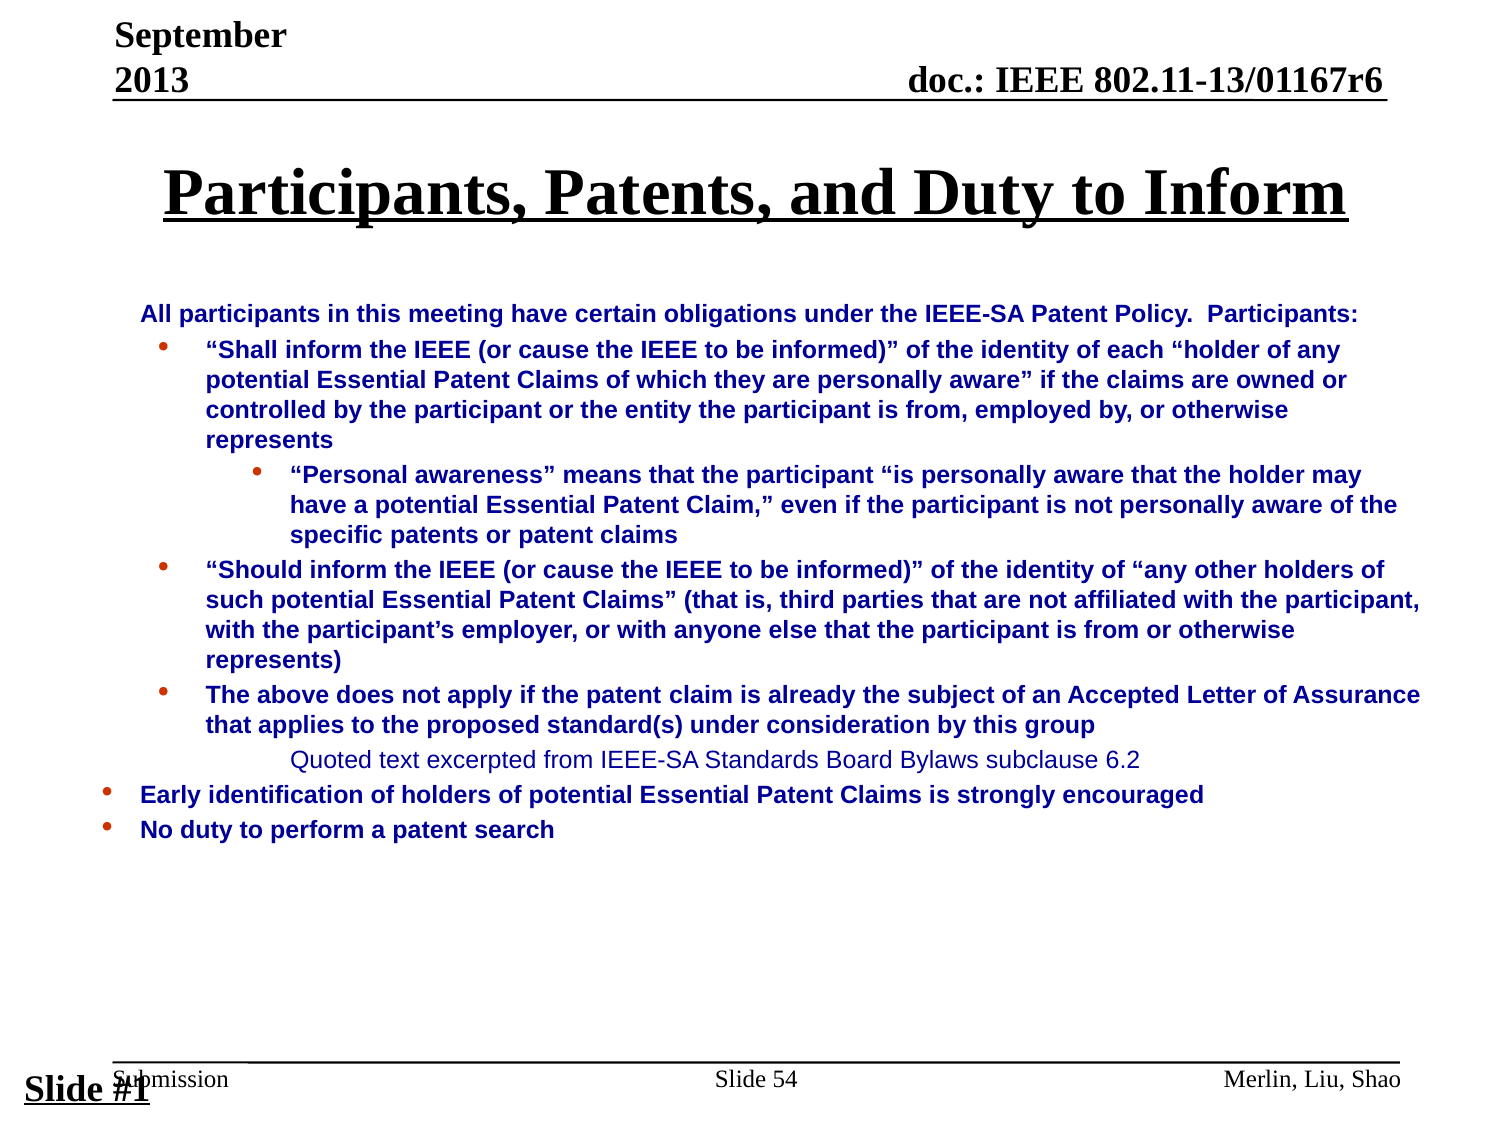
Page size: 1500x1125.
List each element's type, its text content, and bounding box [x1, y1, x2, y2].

slide_number Slide 54 [712, 1061, 800, 1093]
title Participants, Patents, and Duty to Inform [62, 137, 1451, 238]
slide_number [114, 54, 313, 101]
text_box All participants in this meeting have certain obligations under the IEEE-SA Patent Policy. Participants: “Shall inform the IEEE (or cause the IEEE to be informed)” of the identity of each “holder of any potential Essential Patent Claims of which they are personally aware” if the claims are owned or controlled by the participant or the entity the participant is from, employed by, or otherwise represents “Personal awareness” means that the participant “is personally aware that the holder may have a potential Essential Patent Claim,” even if the participant is not personally aware of the specific patents or patent claims “Should inform the IEEE (or cause the IEEE to be informed)” of the identity of “any other holders of such potential Essential Patent Claims” (that is, third parties that are not affiliated with the participant, with the participant’s employer, or with anyone else that the participant is from or otherwise represents) The above does not apply if the patent claim is already the subject of an Accepted Letter of Assurance that applies to the proposed standard(s) under consideration by this group Quoted text excerpted from IEEE-SA Standards Board Bylaws subclause 6.2 Early identification of holders of potential Essential Patent Claims is strongly encouraged No duty to perform a patent search [87, 262, 1438, 913]
text_box Slide #1 [9, 1056, 166, 1116]
footer Merlin, Liu, Shao [1221, 1061, 1402, 1093]
text_box [87, 37, 1438, 163]
